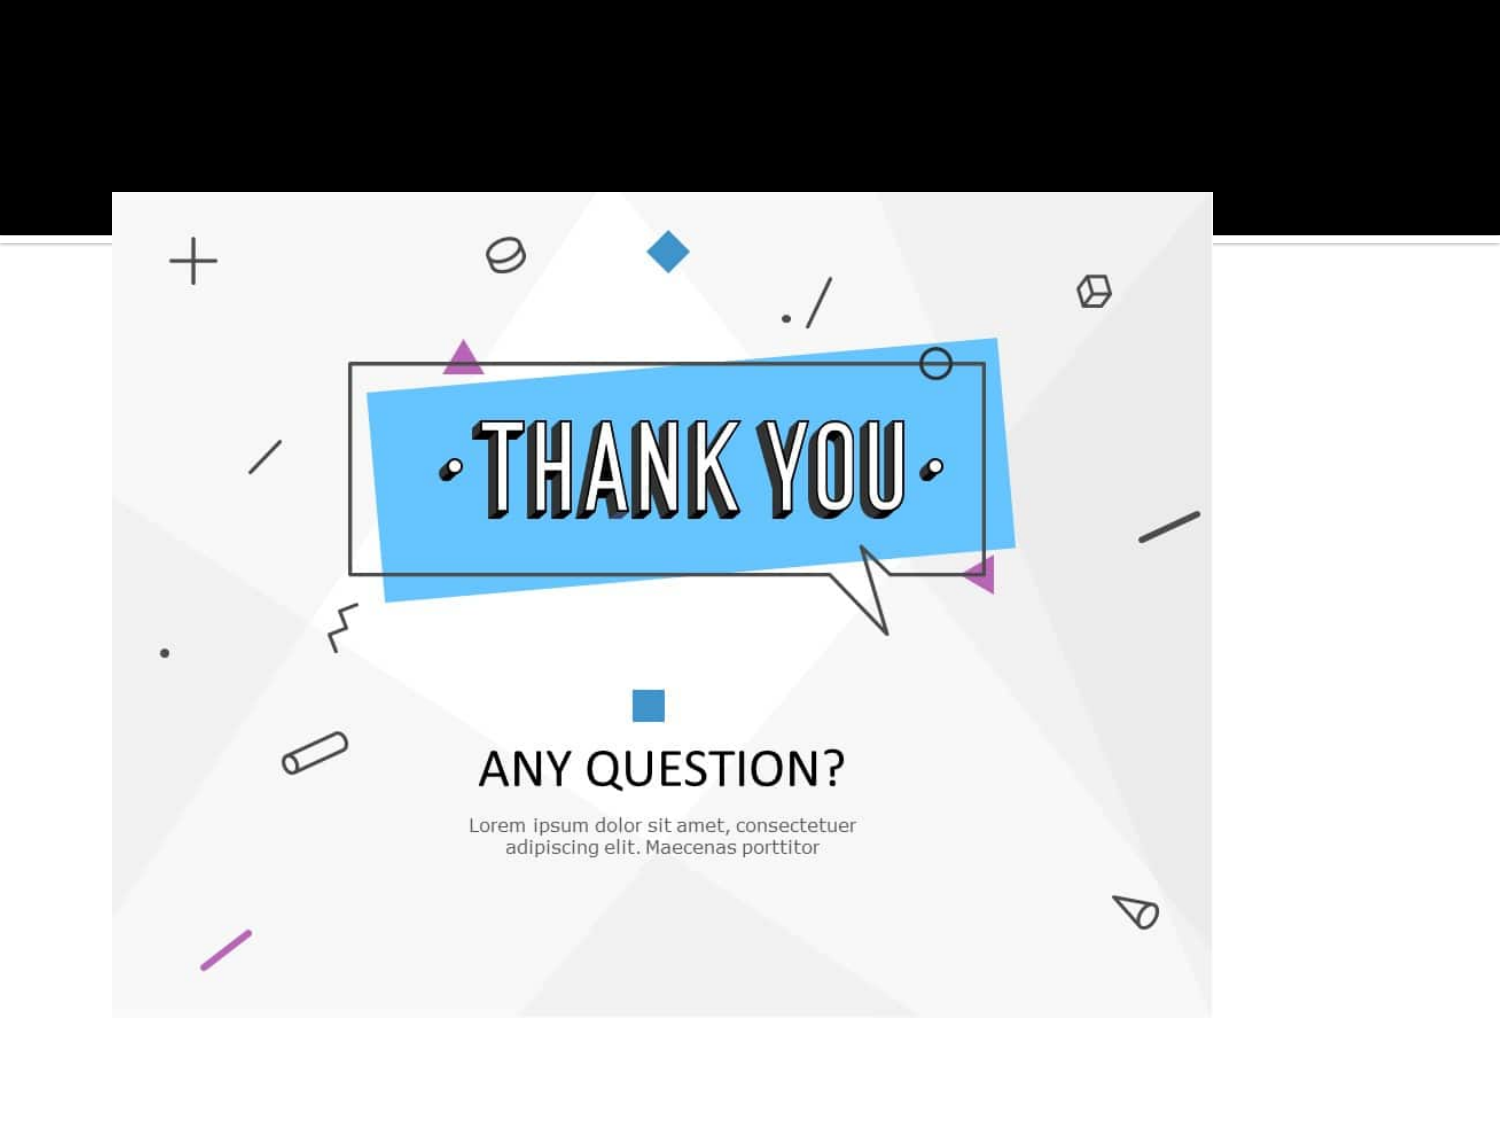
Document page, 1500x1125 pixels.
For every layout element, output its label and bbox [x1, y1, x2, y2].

list [112, 192, 1213, 1018]
